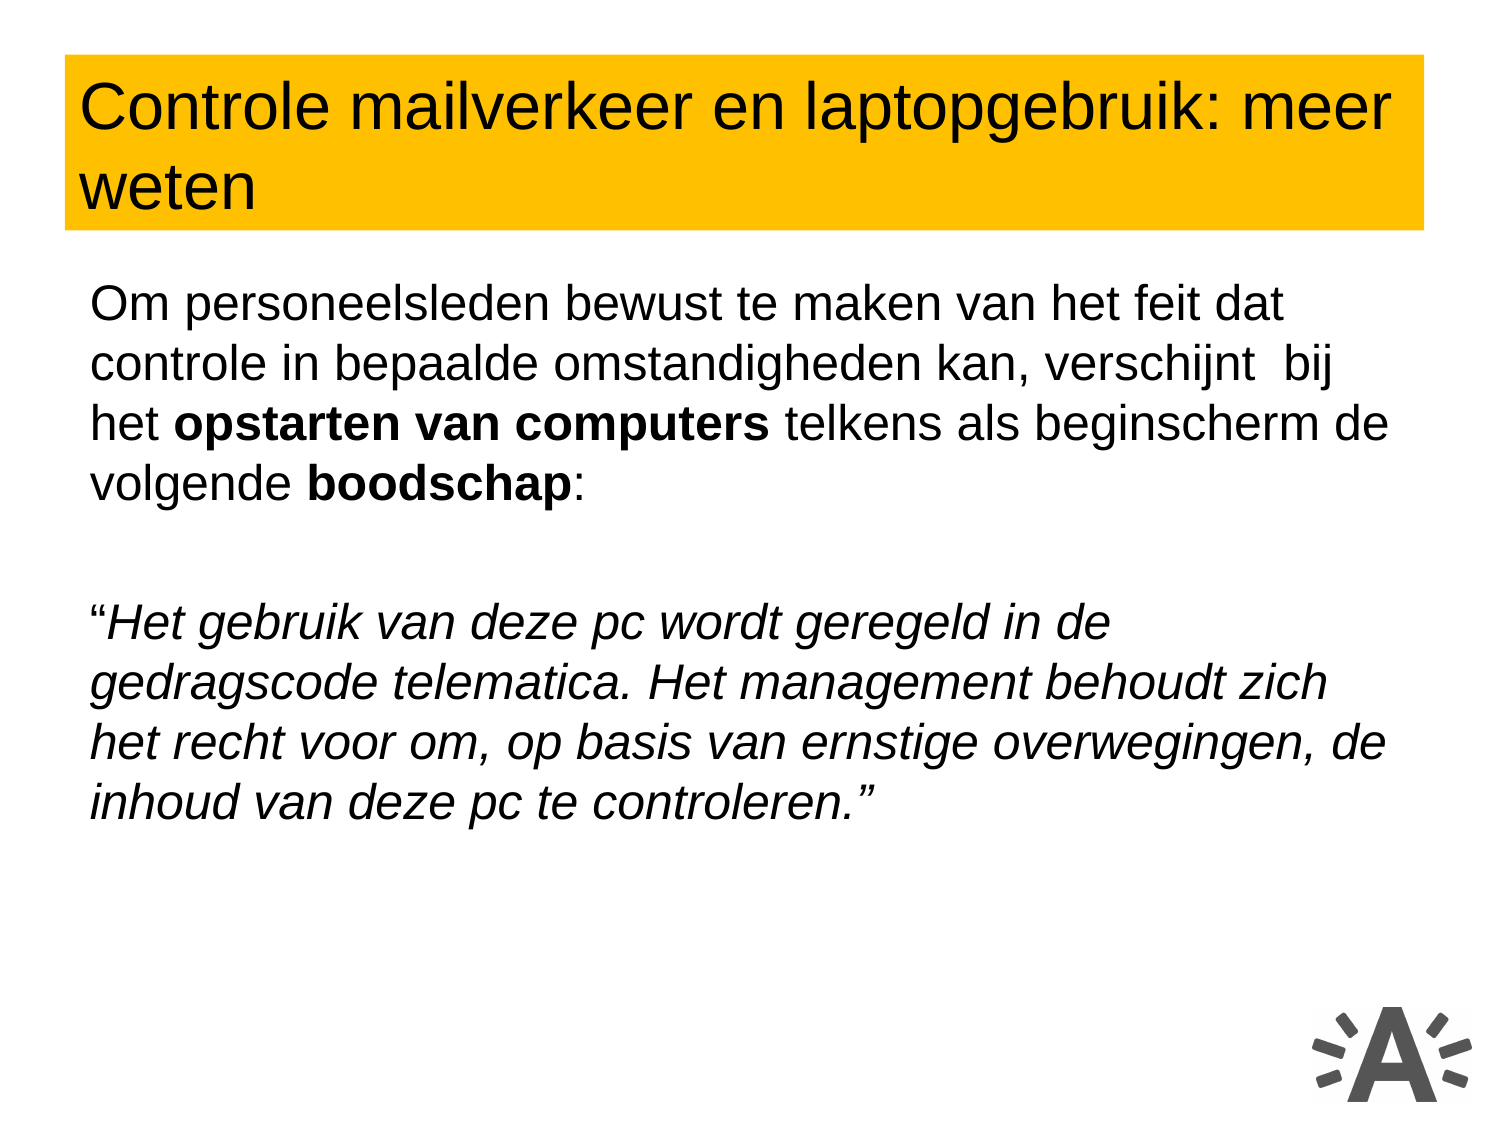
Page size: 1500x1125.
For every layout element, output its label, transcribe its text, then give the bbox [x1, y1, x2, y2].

list Om personeelsleden bewust te maken van het feit dat controle in bepaalde omstandigheden kan, verschijnt bij het opstarten van computers telkens als beginscherm de volgende boodschap: “Het gebruik van deze pc wordt geregeld in de gedragscode telematica. Het management behoudt zich het recht voor om, op basis van ernstige overwegingen, de inhoud van deze pc te controleren.” [75, 262, 1425, 965]
picture [1312, 1007, 1472, 1102]
list Controle mailverkeer en laptopgebruik: meer weten [64, 54, 1425, 231]
